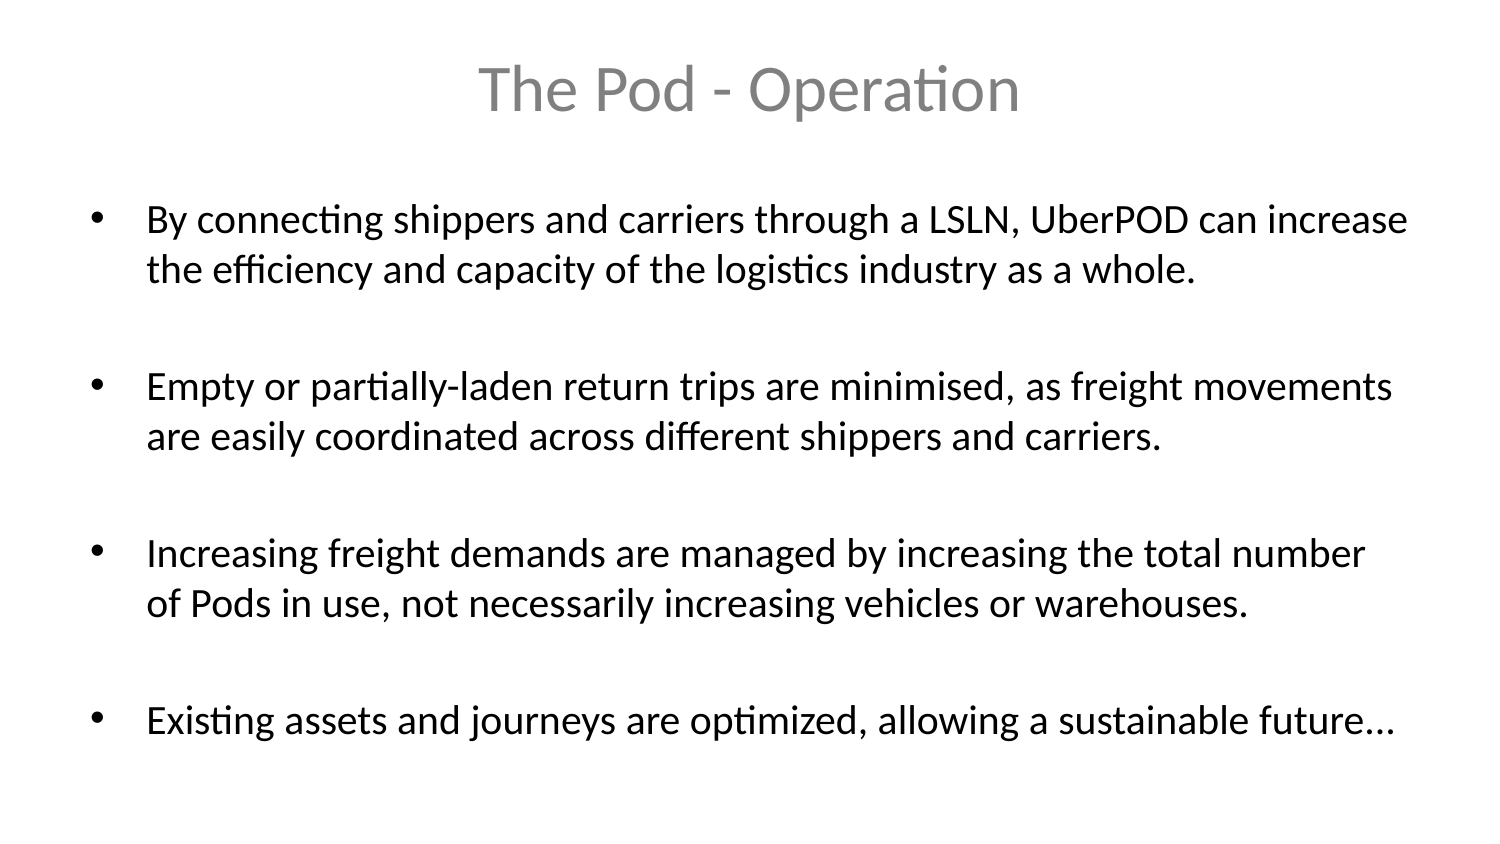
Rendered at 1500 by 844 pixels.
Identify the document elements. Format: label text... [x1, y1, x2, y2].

title The Pod - Operation [75, 9, 1425, 160]
list By connecting shippers and carriers through a LSLN, UberPOD can increase the efficiency and capacity of the logistics industry as a whole. Empty or partially-laden return trips are minimised, as freight movements are easily coordinated across different shippers and carriers. Increasing freight demands are managed by increasing the total number of Pods in use, not necessarily increasing vehicles or warehouses. Existing assets and journeys are optimized, allowing a sustainable future... [75, 184, 1425, 785]
